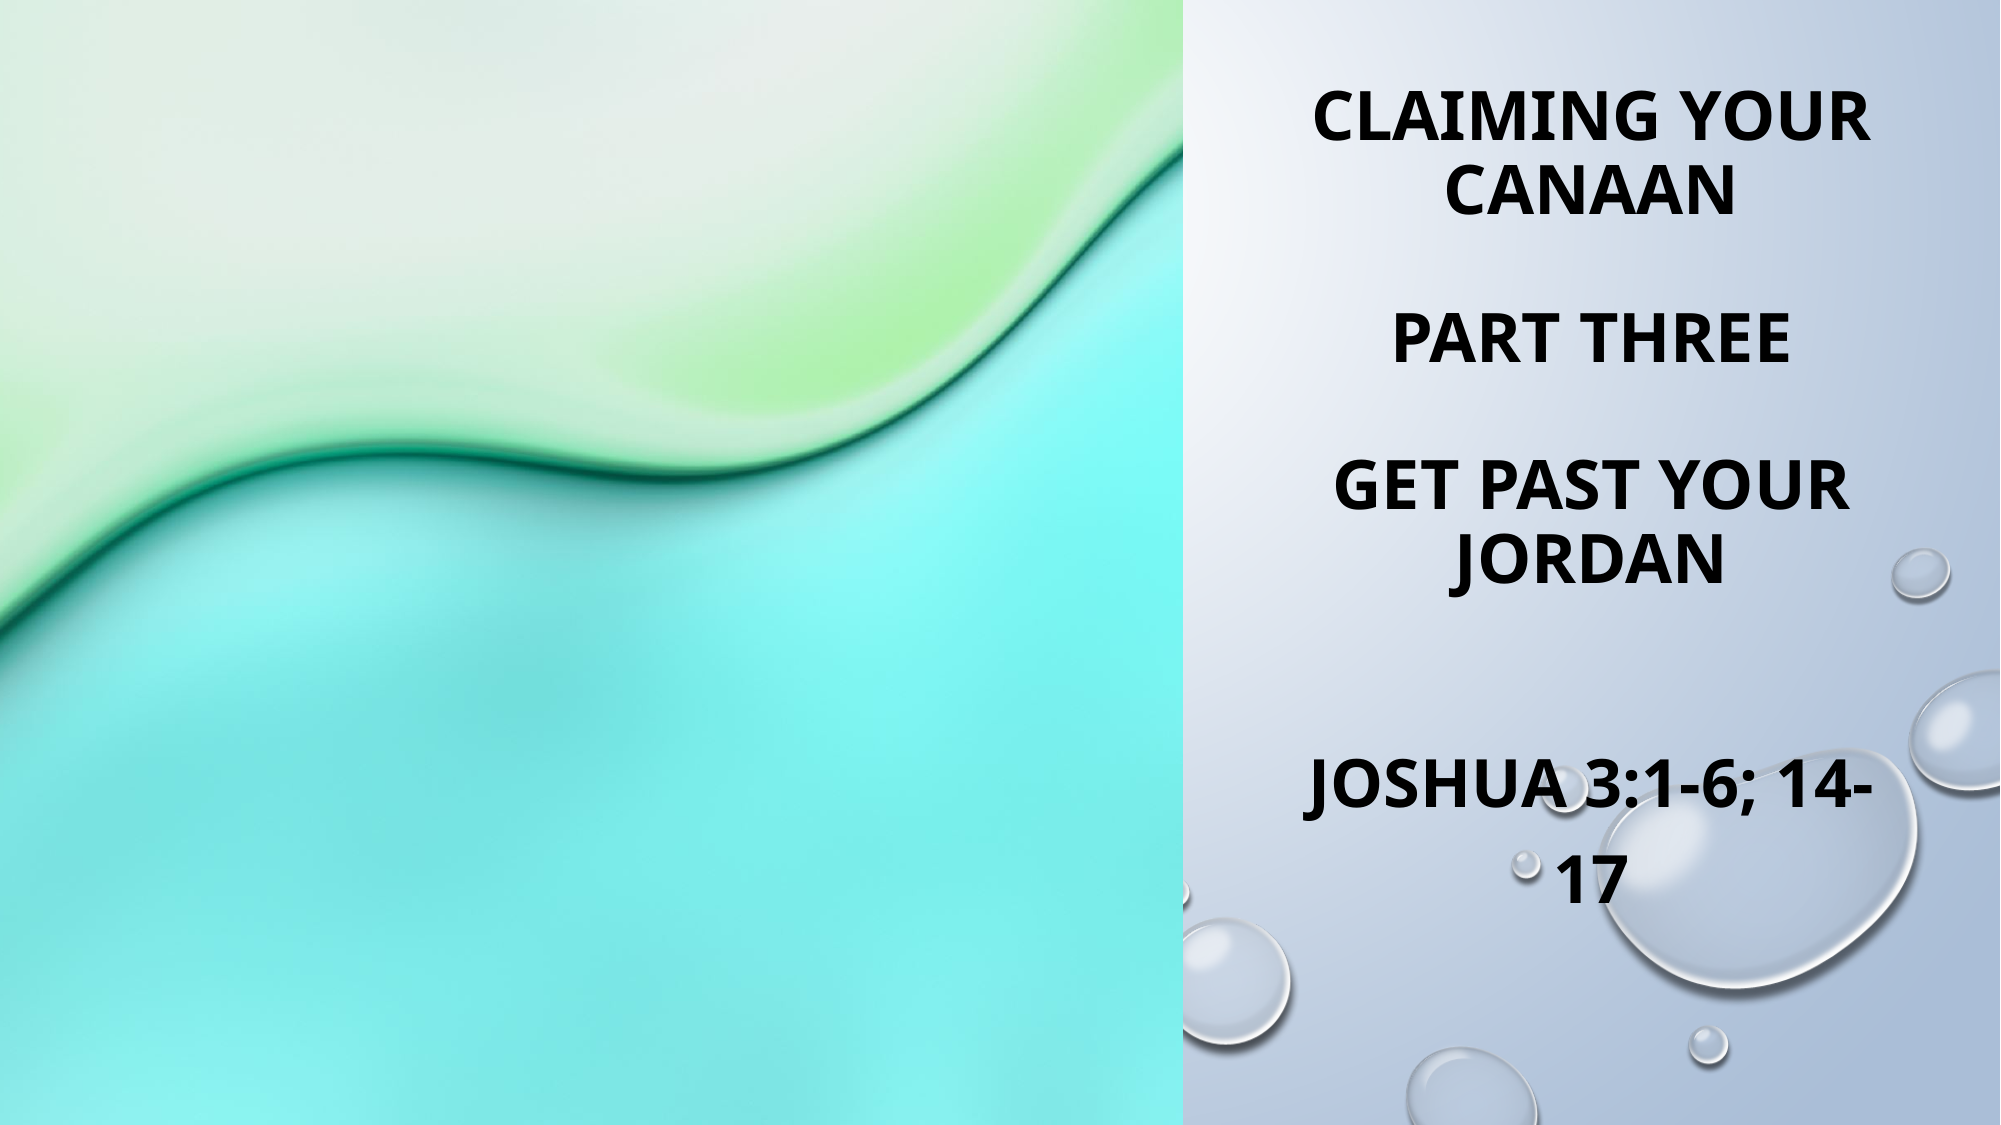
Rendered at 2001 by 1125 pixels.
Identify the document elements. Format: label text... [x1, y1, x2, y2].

title CLAIMING YOUR CANAAN PART THREE GET PAST YOUR JORDAN [1273, 69, 1910, 606]
subtitle JOSHUA 3:1-6; 14-17 [1273, 717, 1910, 990]
picture [0, 0, 2000, 1125]
